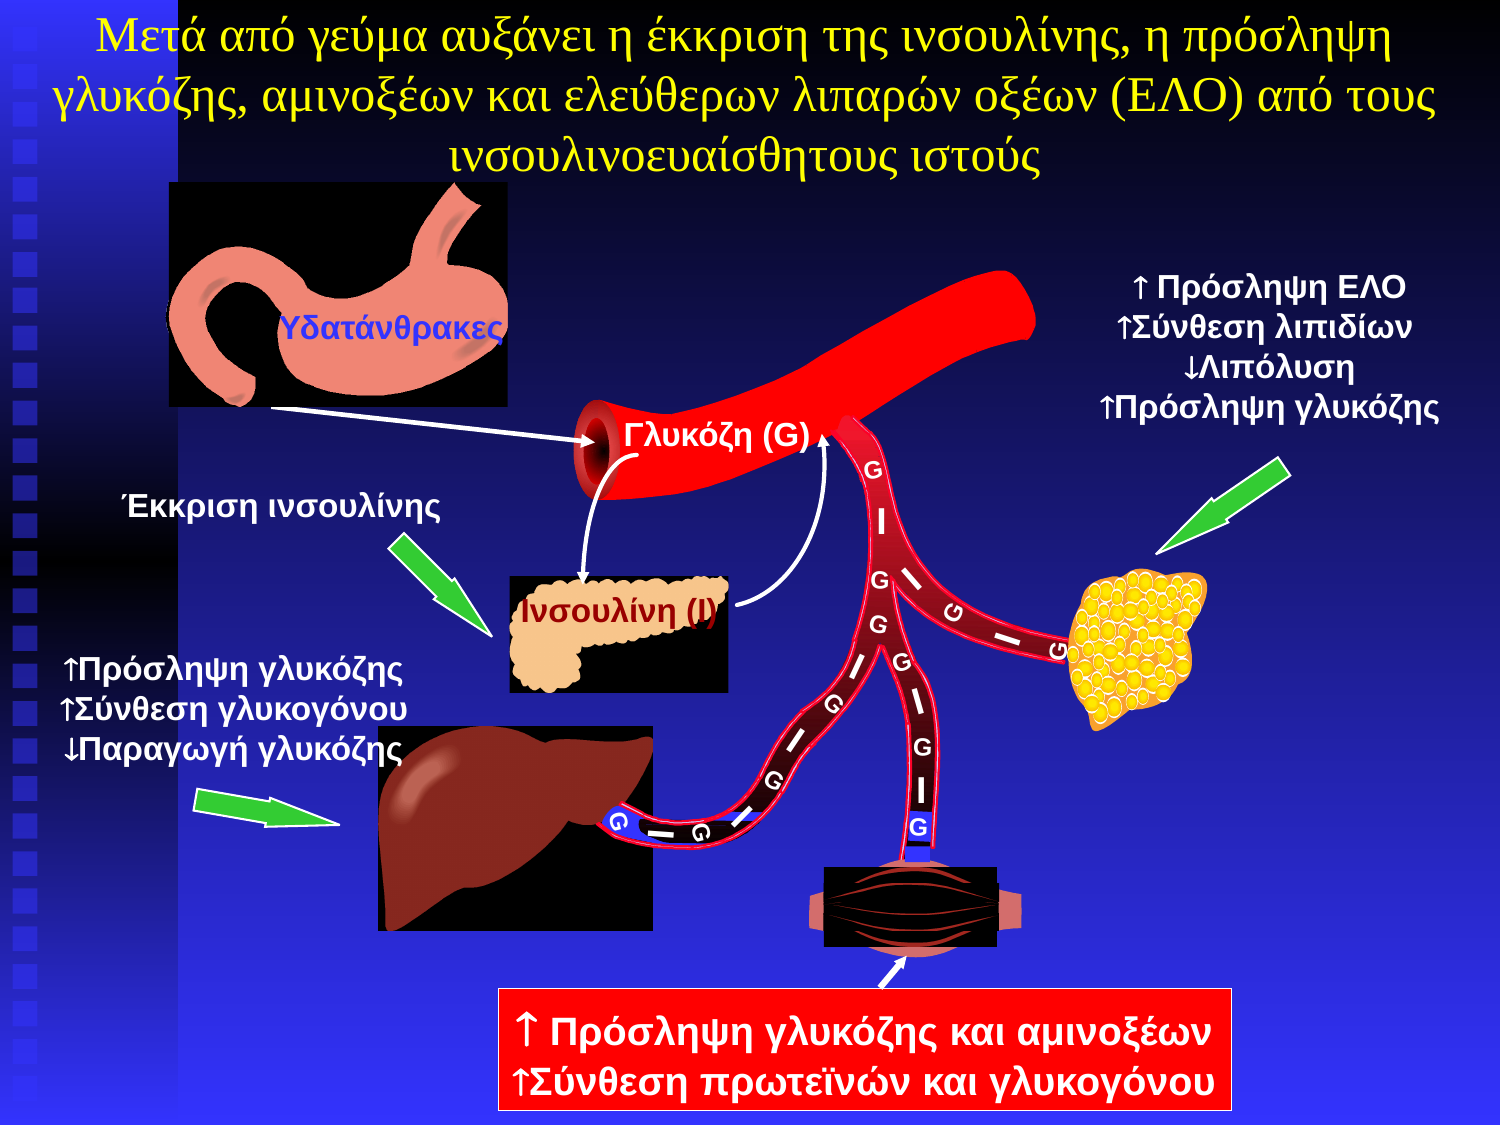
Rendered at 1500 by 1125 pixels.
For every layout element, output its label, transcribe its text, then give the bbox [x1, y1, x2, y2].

text_box [1122, 627, 1128, 635]
text_box [1095, 643, 1103, 652]
text_box [800, 640, 857, 713]
text_box [1175, 580, 1181, 588]
text_box [716, 812, 732, 820]
text_box [780, 744, 816, 793]
text_box [1110, 702, 1119, 712]
text_box G [685, 819, 720, 846]
text_box [725, 511, 819, 606]
text_box [1117, 640, 1123, 649]
text_box [705, 777, 761, 821]
text_box [1186, 598, 1192, 606]
text_box [1117, 582, 1124, 590]
text_box G [912, 730, 934, 762]
text_box I [916, 765, 927, 811]
text_box [1166, 655, 1191, 696]
text_box [1192, 584, 1199, 595]
text_box [1106, 647, 1115, 656]
text_box  Πρόσληψη γλυκόζης και αμινοξέων Σύνθεση πρωτεϊνών και γλυκογόνου [498, 988, 1232, 1111]
text_box [1163, 608, 1172, 617]
text_box [1091, 630, 1098, 638]
text_box [899, 723, 912, 859]
text_box [193, 788, 340, 827]
text_box [1149, 625, 1158, 634]
text_box [576, 511, 637, 573]
picture [377, 726, 654, 931]
text_box [852, 511, 873, 641]
text_box [1160, 597, 1166, 605]
text_box [1149, 606, 1156, 615]
text_box [388, 533, 493, 637]
text_box [659, 825, 686, 829]
text_box [1155, 457, 1291, 555]
text_box [883, 859, 946, 865]
text_box [1183, 588, 1190, 594]
text_box [1143, 664, 1152, 672]
text_box [1181, 614, 1190, 624]
text_box [1128, 658, 1136, 667]
text_box [1167, 675, 1174, 683]
text_box [1149, 679, 1158, 688]
text_box I [843, 642, 873, 688]
text_box [1179, 662, 1188, 671]
text_box  Πρόσληψη ΕΛΟ Σύνθεση λιπιδίων Λιπόλυση Πρόσληψη γλυκόζης [1080, 258, 1461, 433]
text_box [736, 792, 783, 838]
text_box [893, 511, 1068, 642]
text_box I [720, 792, 767, 839]
text_box [1101, 667, 1108, 674]
text_box [1158, 669, 1164, 677]
text_box [881, 646, 909, 724]
text_box [1087, 689, 1137, 732]
text_box [1140, 631, 1147, 639]
text_box [1133, 645, 1140, 653]
text_box [1127, 606, 1135, 615]
text_box [1173, 601, 1179, 609]
picture [823, 867, 1000, 947]
text_box [1121, 568, 1208, 610]
text_box I [891, 557, 929, 599]
text_box I [982, 627, 1029, 652]
text_box [1140, 692, 1147, 700]
text_box [1078, 630, 1086, 640]
title Μετά από γεύμα αυξάνει η έκκριση της ινσουλίνης, η πρόσληψη γλυκόζης, αμινοξέων και ελεύθερων λιπαρών οξέων (ΕΛΟ) από τους ινσουλινοευαίσθητους ιστούς [0, 18, 1489, 165]
text_box G [888, 644, 916, 679]
text_box [1138, 652, 1159, 666]
text_box [1157, 580, 1166, 589]
text_box [1085, 645, 1092, 653]
text_box [913, 661, 940, 848]
text_box [1141, 677, 1146, 687]
text_box [1104, 625, 1113, 636]
text_box [1148, 594, 1155, 602]
picture [571, 267, 1039, 504]
text_box G [758, 761, 791, 798]
text_box [1079, 614, 1086, 622]
text_box [1141, 603, 1147, 611]
text_box [1145, 642, 1154, 651]
text_box G [865, 606, 893, 640]
text_box [1088, 699, 1097, 708]
text_box [1164, 627, 1172, 635]
text_box G [908, 810, 933, 842]
text_box [1133, 616, 1142, 625]
text_box [1135, 693, 1162, 710]
text_box [1159, 688, 1168, 697]
text_box [1115, 658, 1123, 668]
text_box [1184, 631, 1192, 670]
text_box [1130, 591, 1139, 600]
picture [165, 182, 508, 407]
text_box [1130, 675, 1139, 685]
text_box [1101, 607, 1108, 615]
text_box [1081, 683, 1090, 694]
text_box [1142, 577, 1150, 587]
text_box Πρόσληψη γλυκόζης Σύνθεση γλυκογόνου Παραγωγή γλυκόζης [0, 640, 469, 775]
text_box [1097, 708, 1105, 718]
text_box [1092, 588, 1098, 596]
text_box [895, 582, 1065, 664]
text_box [1071, 682, 1084, 706]
text_box [692, 836, 734, 850]
text_box I [780, 717, 815, 761]
text_box [758, 711, 805, 779]
text_box I [876, 511, 887, 542]
text_box [1091, 619, 1098, 625]
text_box [1192, 604, 1198, 612]
text_box [1114, 607, 1122, 618]
picture [509, 576, 729, 693]
text_box [1074, 673, 1081, 681]
text_box G [1040, 638, 1068, 663]
text_box G [869, 564, 891, 595]
text_box [1096, 692, 1103, 700]
text_box [1087, 601, 1096, 611]
text_box I [659, 829, 686, 842]
text_box [1169, 589, 1175, 597]
text_box [1004, 890, 1022, 930]
text_box [1123, 629, 1137, 656]
text_box [1176, 631, 1182, 639]
text_box [1162, 650, 1170, 661]
text_box [809, 894, 817, 930]
text_box I [906, 676, 929, 723]
text_box [659, 844, 693, 849]
text_box [1166, 639, 1174, 647]
text_box [1105, 660, 1128, 683]
text_box [1096, 658, 1103, 666]
text_box [1193, 615, 1199, 624]
text_box [1094, 676, 1101, 684]
text_box [1070, 651, 1077, 659]
text_box [1102, 586, 1111, 597]
text_box [1081, 664, 1090, 673]
text_box [1171, 614, 1178, 626]
text_box [1104, 680, 1113, 689]
text_box [1119, 684, 1126, 693]
text_box [1177, 644, 1186, 653]
text_box [904, 846, 930, 863]
text_box [659, 818, 705, 825]
text_box [1129, 698, 1135, 706]
text_box G [817, 685, 853, 721]
text_box [891, 579, 916, 662]
text_box Έκκριση ινσουλίνης [105, 477, 457, 532]
text_box [879, 957, 907, 988]
text_box [1157, 641, 1164, 649]
text_box [1114, 594, 1121, 602]
text_box [1130, 576, 1136, 584]
text_box [1067, 576, 1119, 681]
text_box [809, 645, 882, 747]
text_box [716, 820, 724, 825]
text_box G [934, 596, 970, 628]
